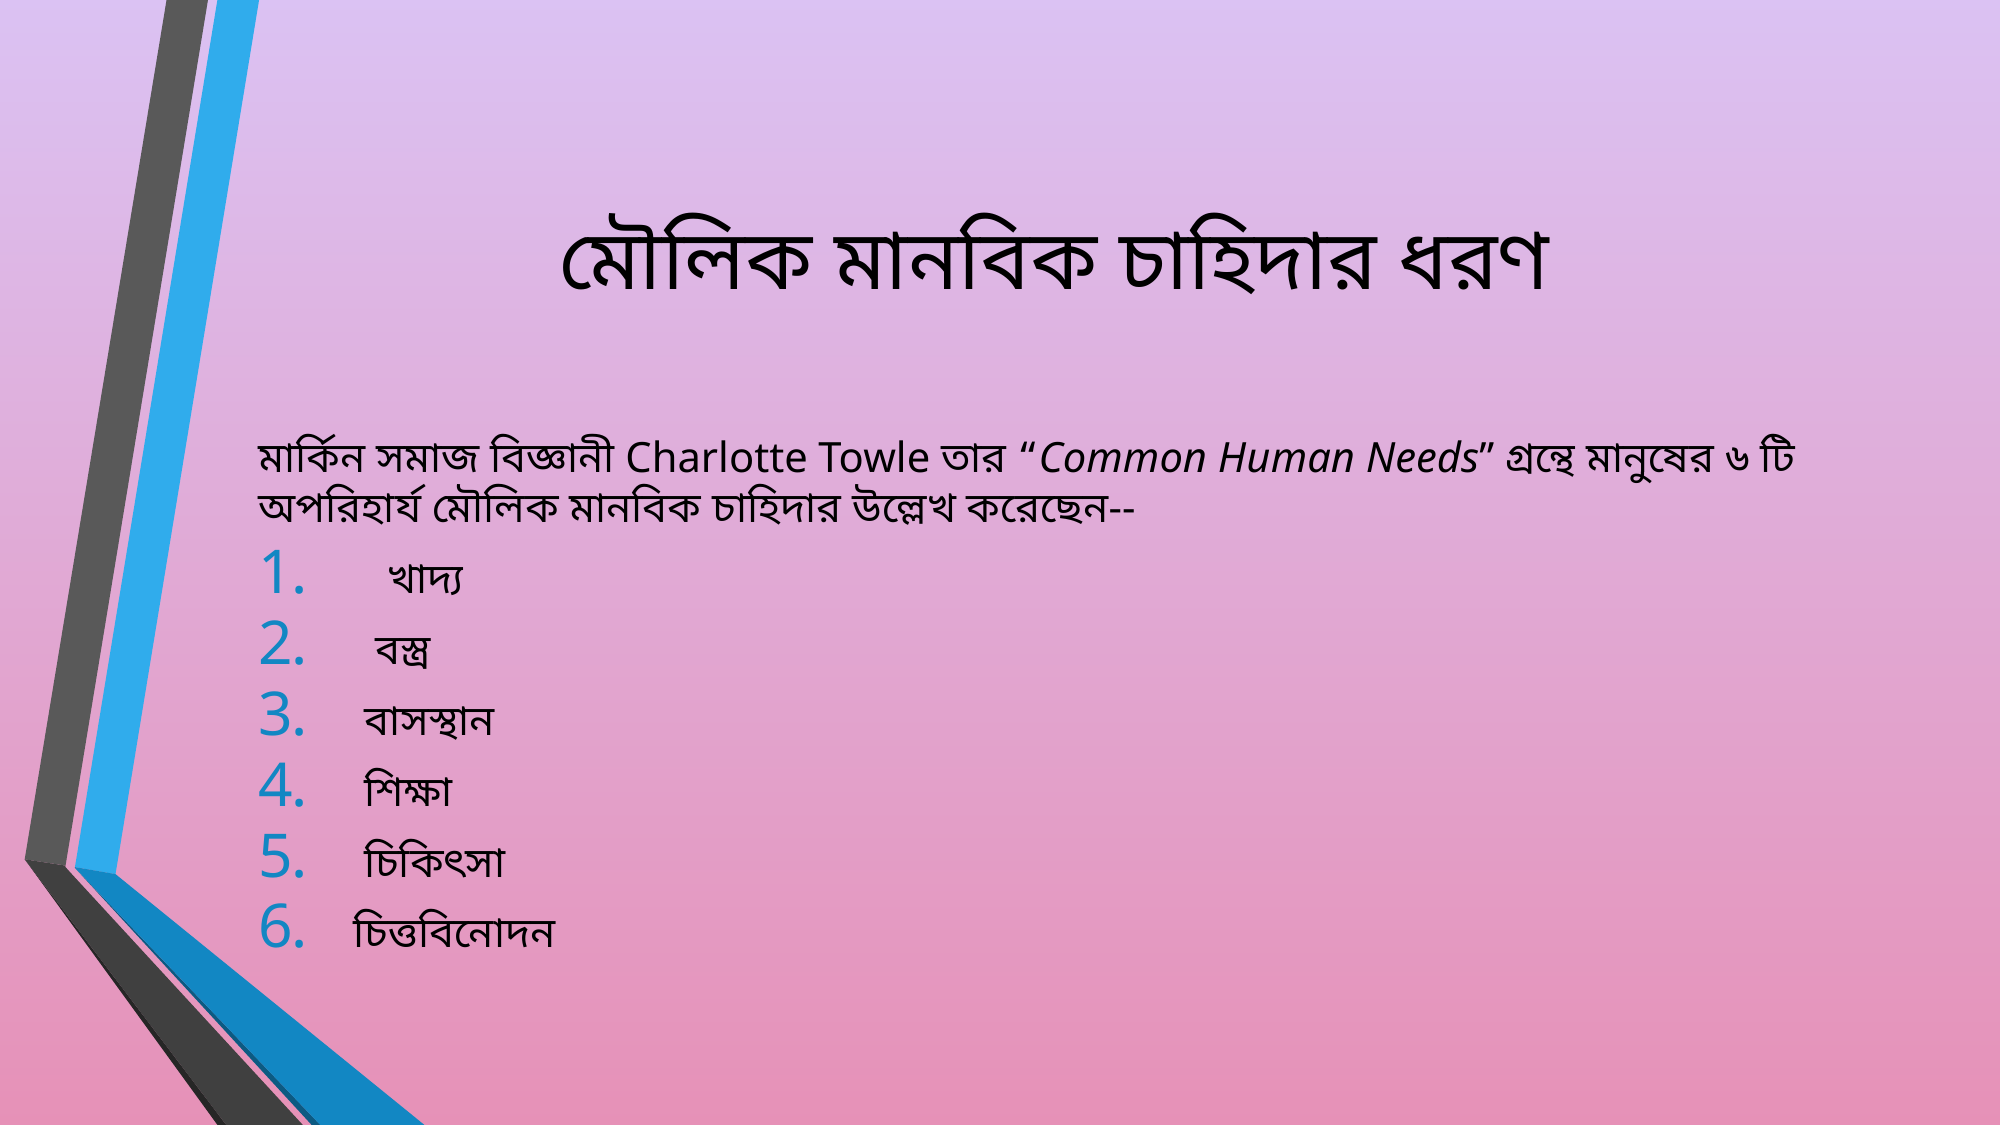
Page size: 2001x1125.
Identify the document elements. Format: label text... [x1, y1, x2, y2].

title মৌলিক মানবিক চাহিদার ধরণ [243, 112, 1887, 400]
list মার্কিন সমাজ বিজ্ঞানী Charlotte Towle তার “Common Human Needs” গ্রন্থে মানুষের ৬ টি অপরিহার্য মৌলিক মানবিক চাহিদার উল্লেখ করেছেন-- খাদ্য বস্ত্র বাসস্থান শিক্ষা চিকিৎসা চিত্তবিনোদন [243, 437, 1887, 950]
